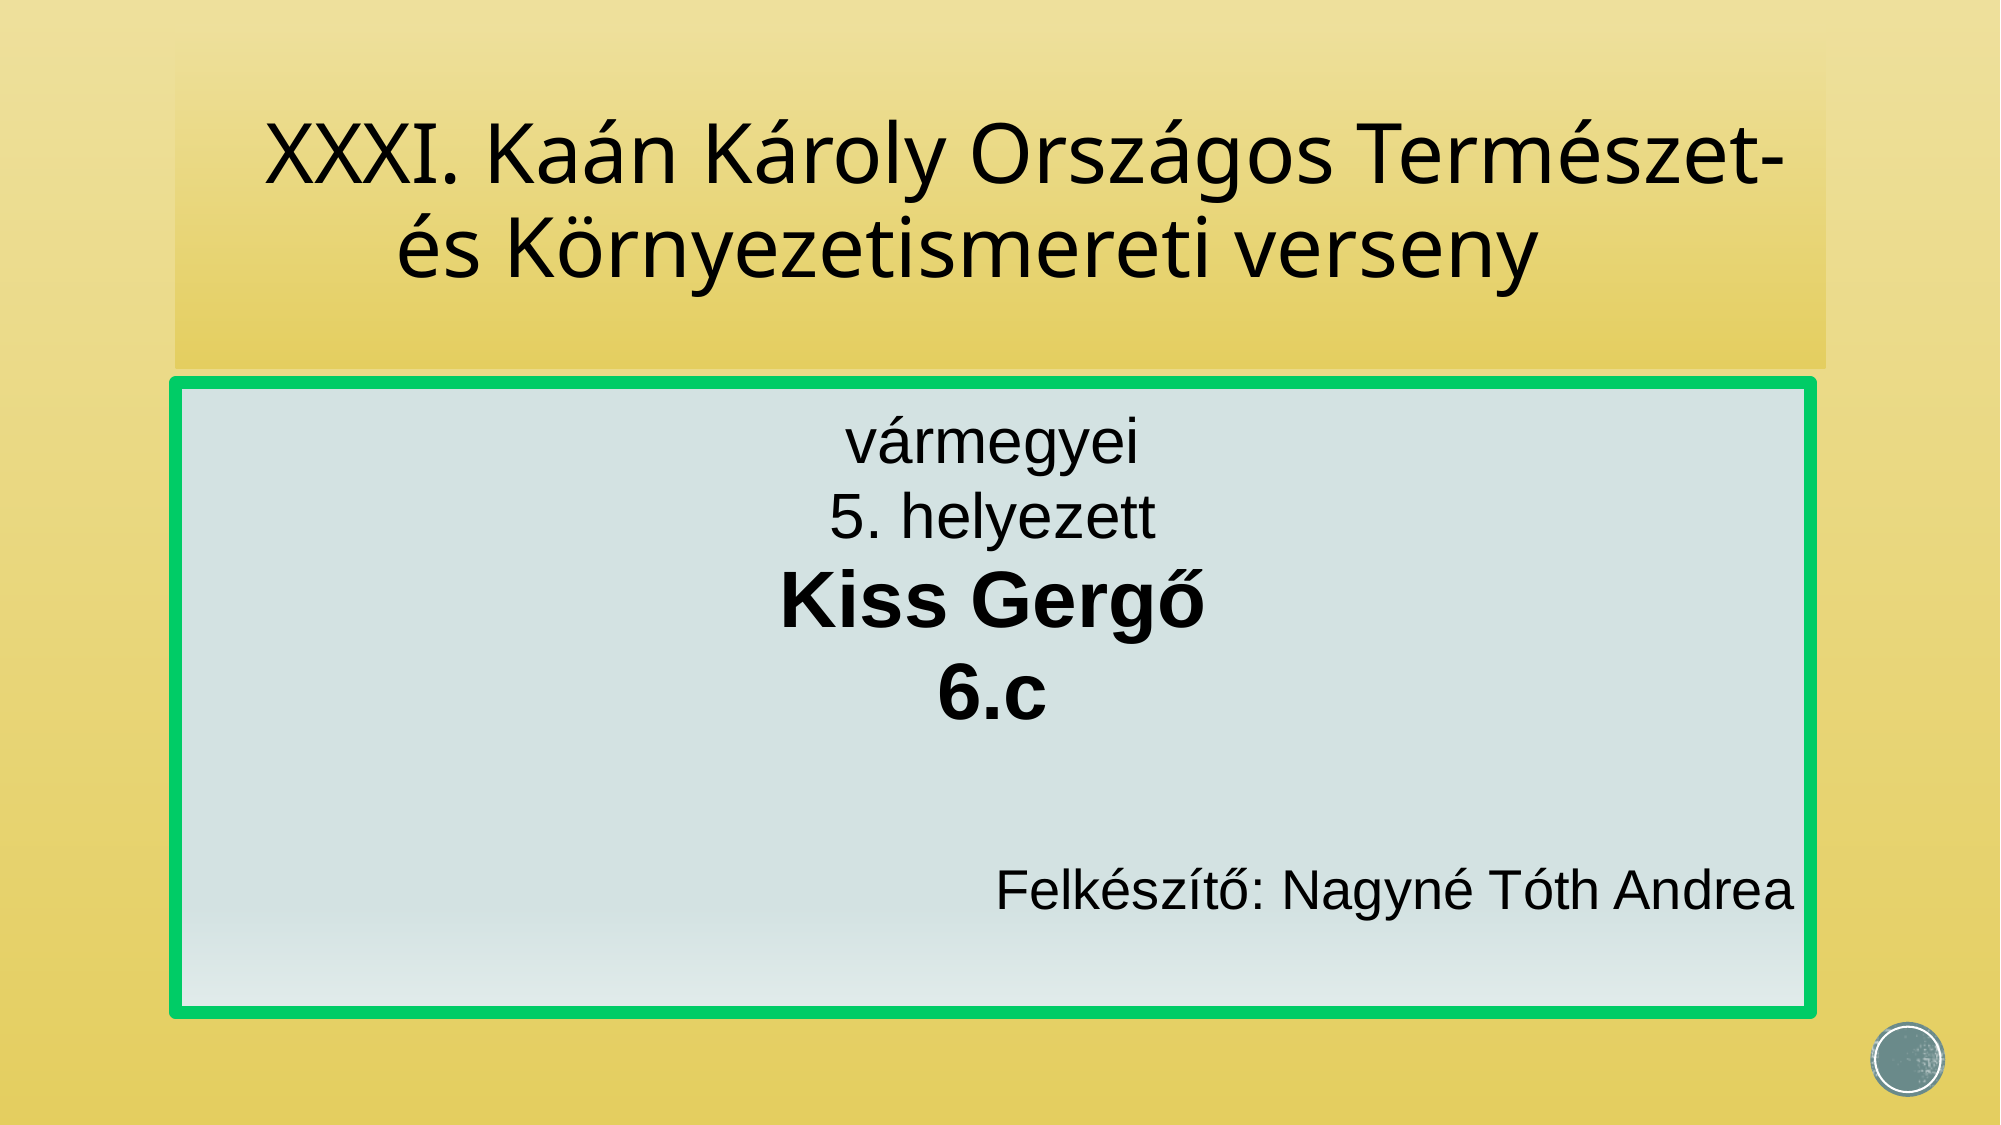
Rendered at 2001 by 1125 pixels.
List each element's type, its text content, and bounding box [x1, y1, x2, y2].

list vármegyei 5. helyezett Kiss Gergő 6.c Felkészítő: Nagyné Tóth Andrea [175, 382, 1811, 1013]
title XXXI. Kaán Károly Országos Természet- és Környezetismereti verseny [175, 24, 1826, 369]
